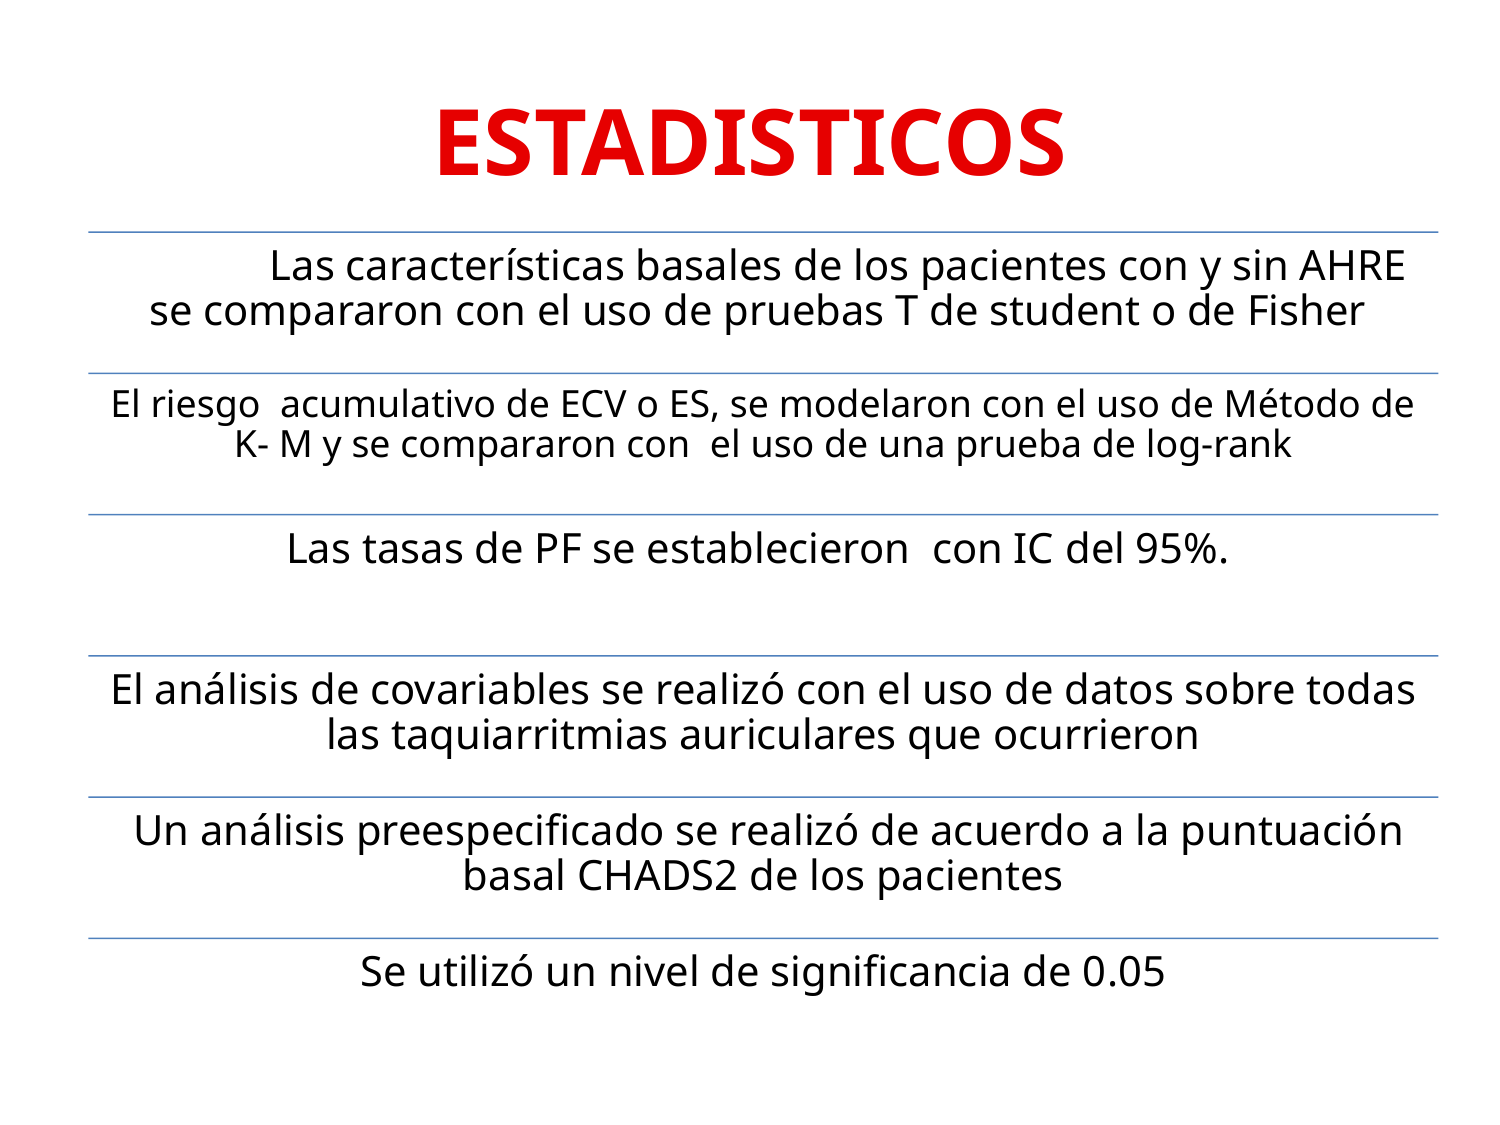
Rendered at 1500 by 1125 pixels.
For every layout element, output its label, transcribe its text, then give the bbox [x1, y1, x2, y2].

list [88, 231, 1439, 1081]
title ESTADISTICOS [75, 45, 1425, 233]
